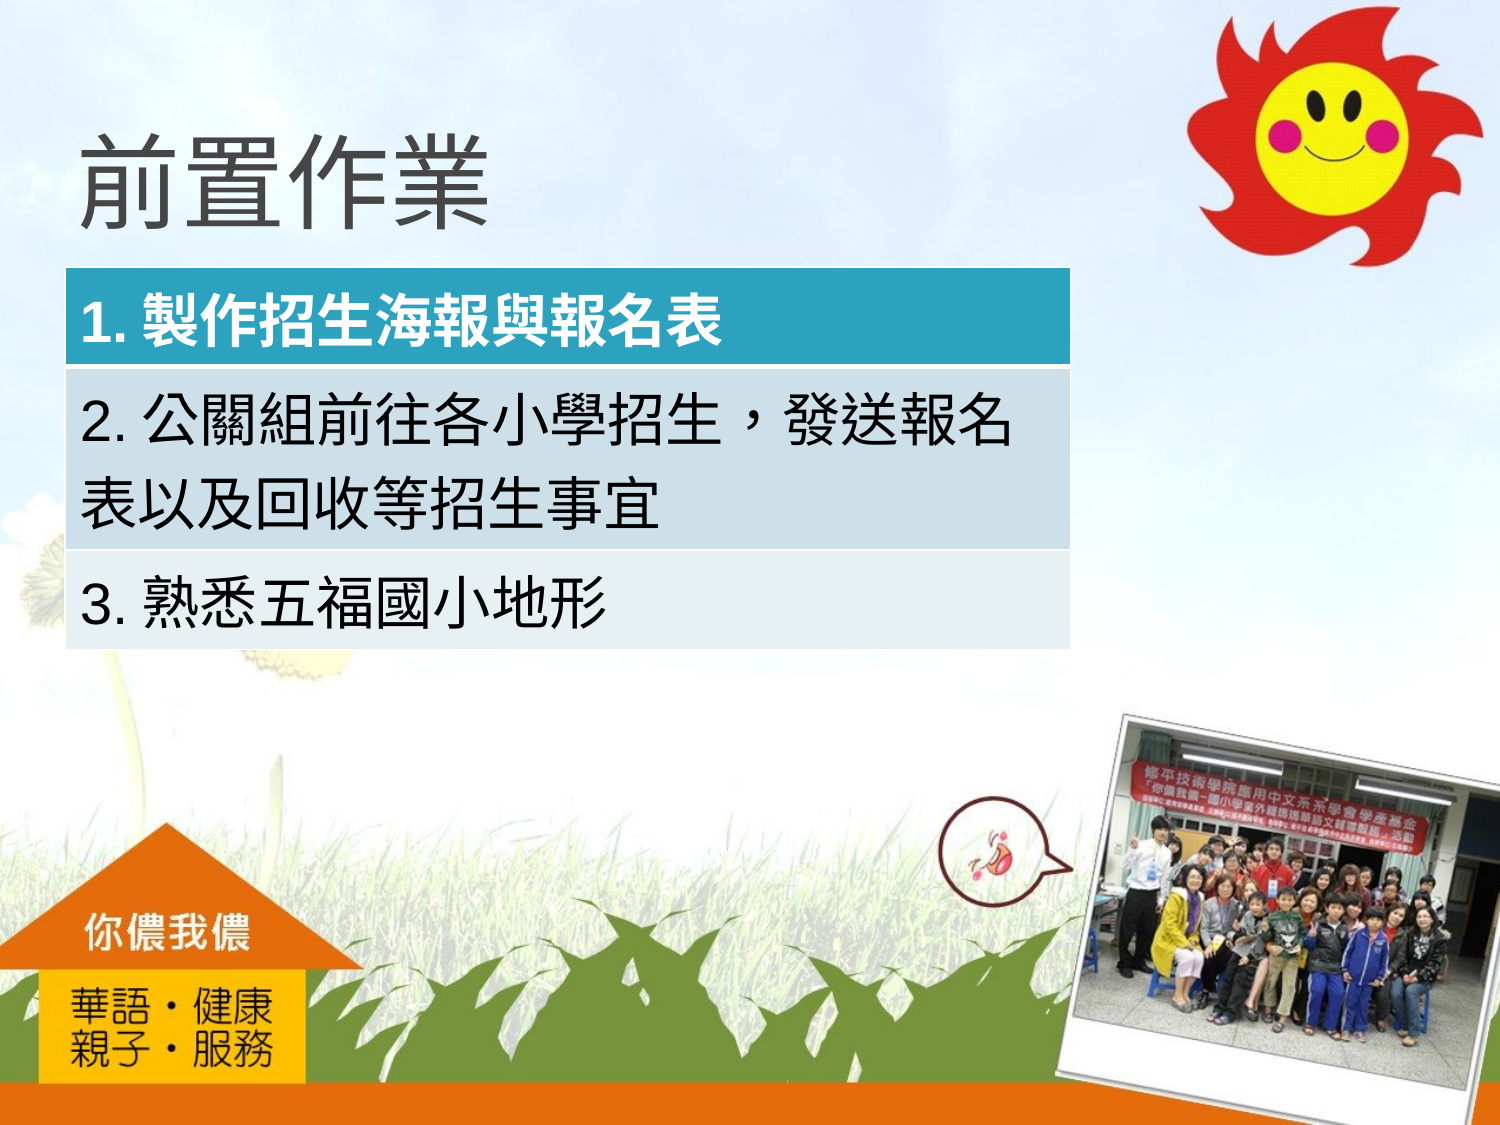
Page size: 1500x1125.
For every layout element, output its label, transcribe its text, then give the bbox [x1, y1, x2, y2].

table_cell 3.熟悉五福國小地形 [66, 551, 1070, 649]
title 前置作業 [76, 54, 516, 243]
table_cell 2.公關組前往各小學招生，發送報名表以及回收等招生事宜 [66, 369, 1070, 549]
table_header 1.製作招生海報與報名表 [66, 268, 1070, 364]
picture [0, 0, 1500, 1125]
